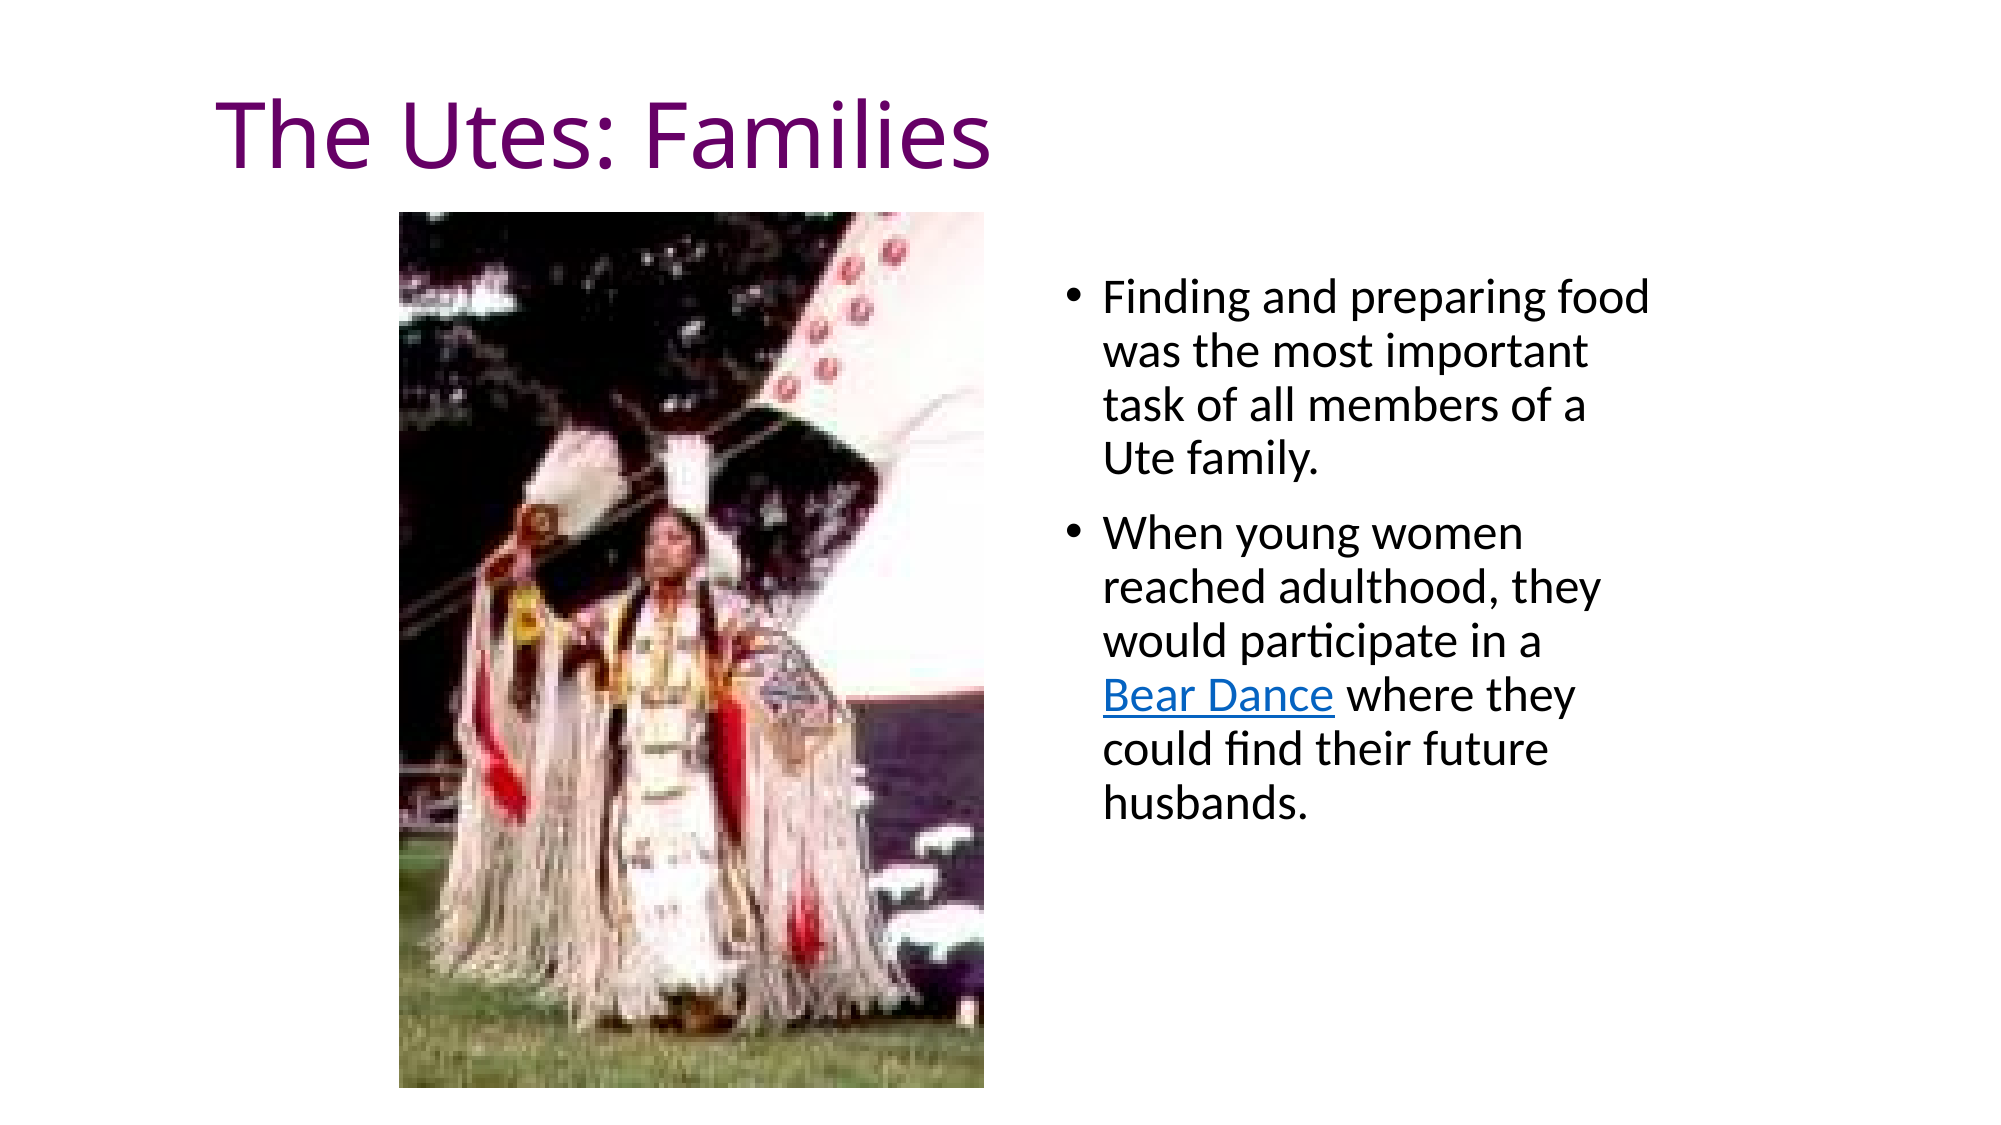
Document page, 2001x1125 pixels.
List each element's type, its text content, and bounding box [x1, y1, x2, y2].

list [399, 212, 984, 1088]
title The Utes: Families [200, 45, 1900, 234]
list Finding and preparing food was the most important task of all members of a Ute family. When young women reached adulthood, they would participate in a Bear Dance where they could find their future husbands. [1050, 262, 1675, 1125]
